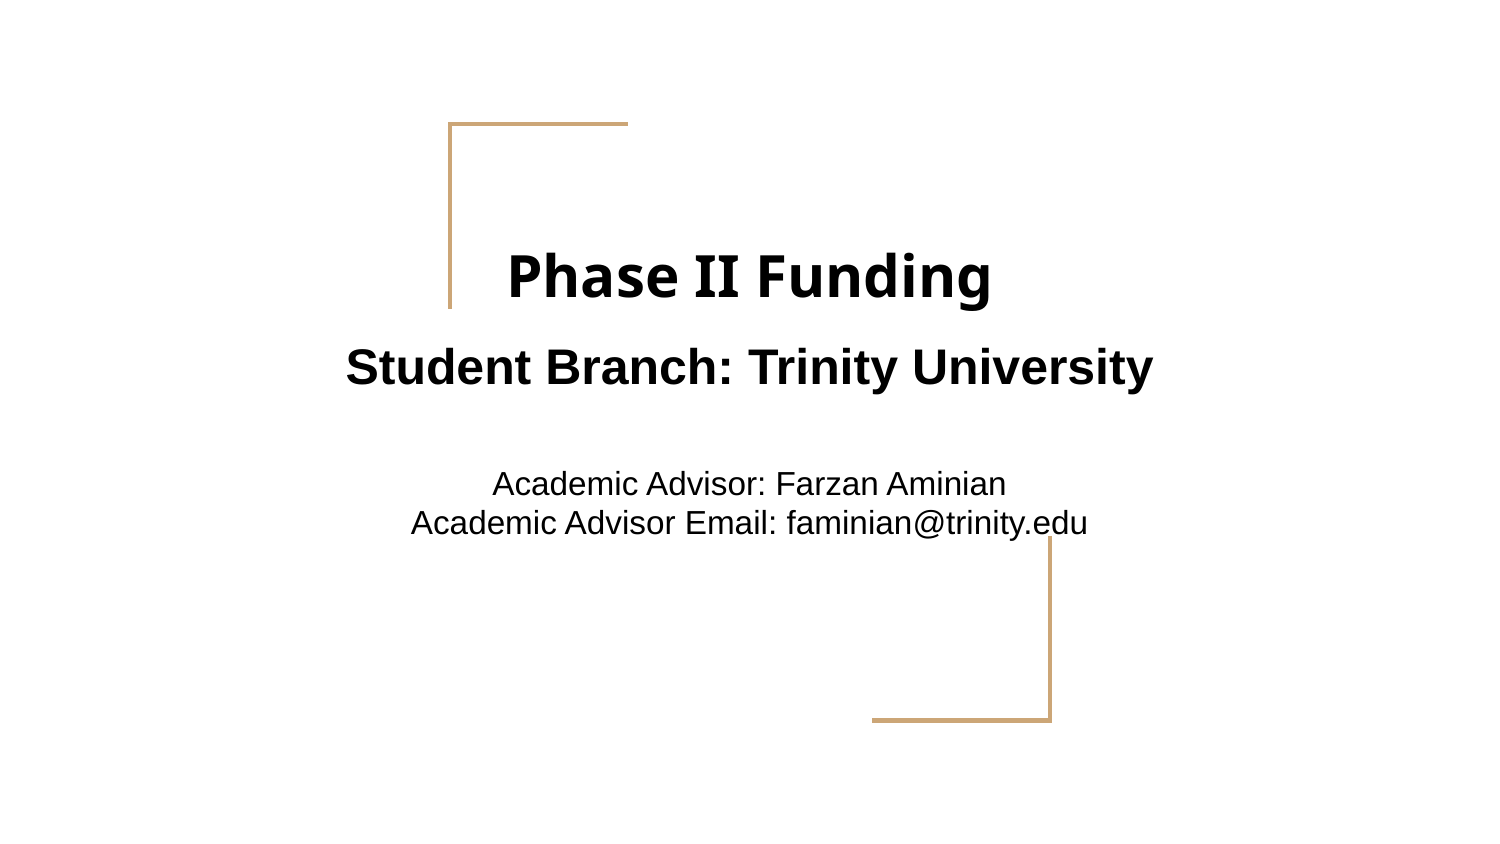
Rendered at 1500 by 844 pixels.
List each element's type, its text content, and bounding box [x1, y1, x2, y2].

title Phase II Funding Student Branch: Trinity University [51, 221, 1449, 410]
text_box Academic Advisor: Farzan Aminian Academic Advisor Email: faminian@trinity.edu [295, 446, 1205, 657]
